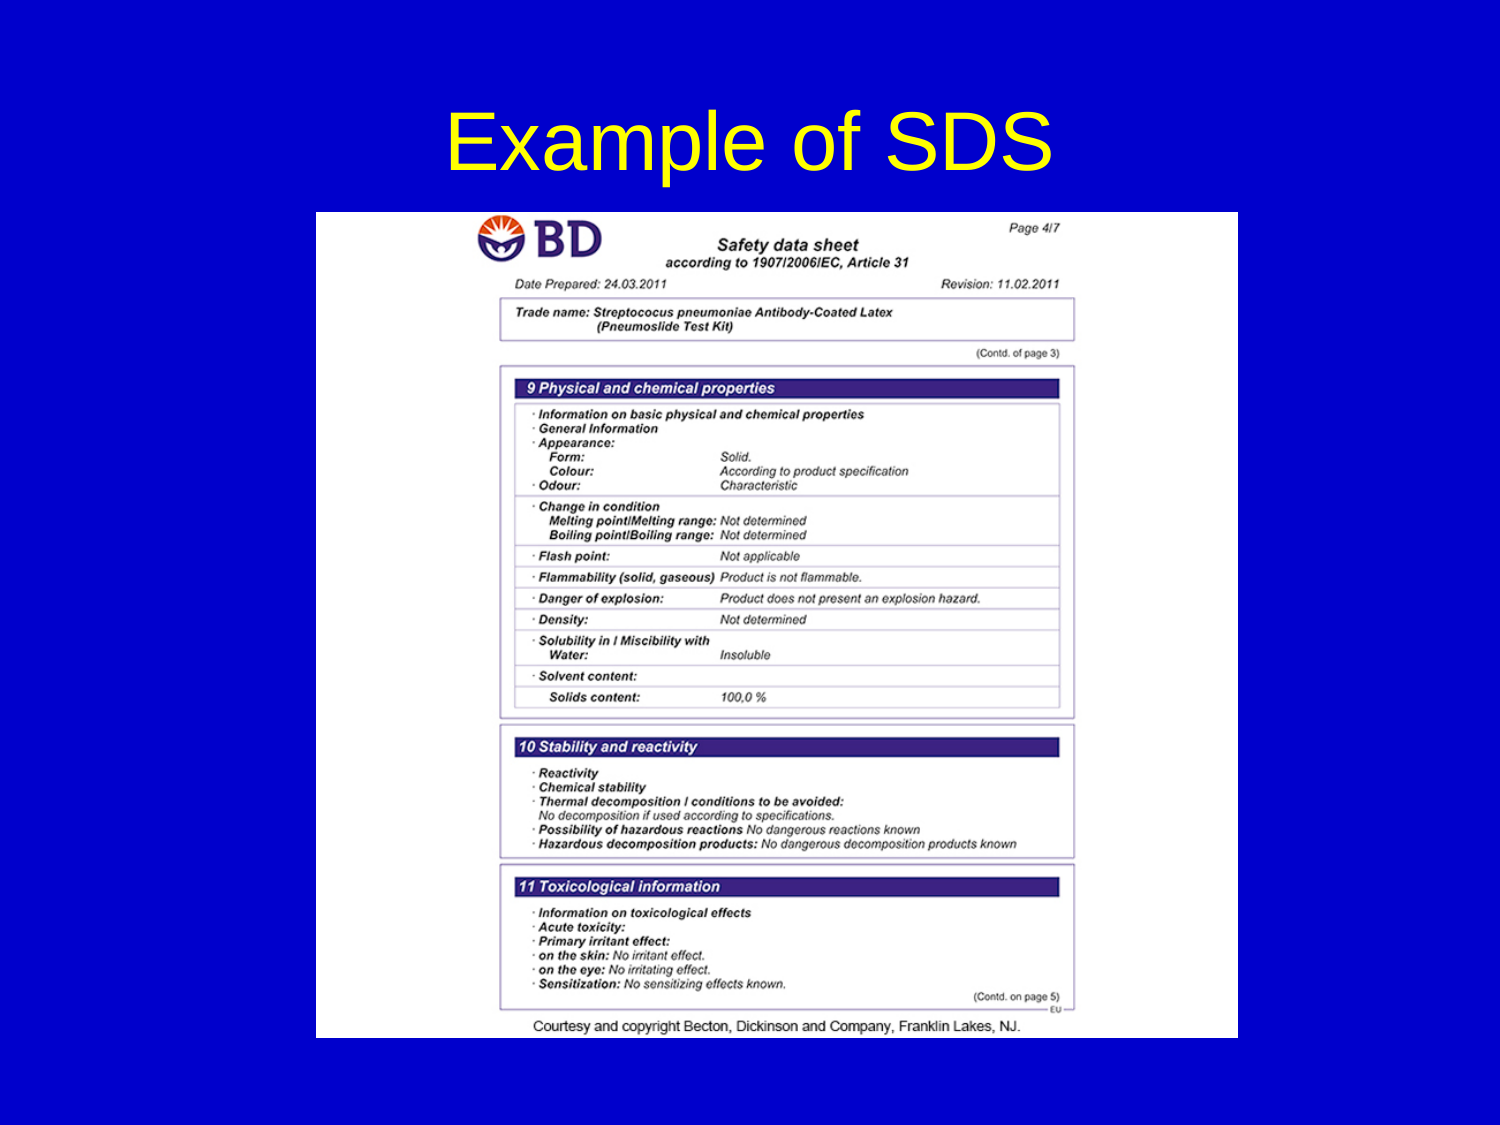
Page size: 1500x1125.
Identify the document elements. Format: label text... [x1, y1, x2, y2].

picture [316, 212, 1238, 1038]
title Example of SDS [112, 37, 1388, 238]
